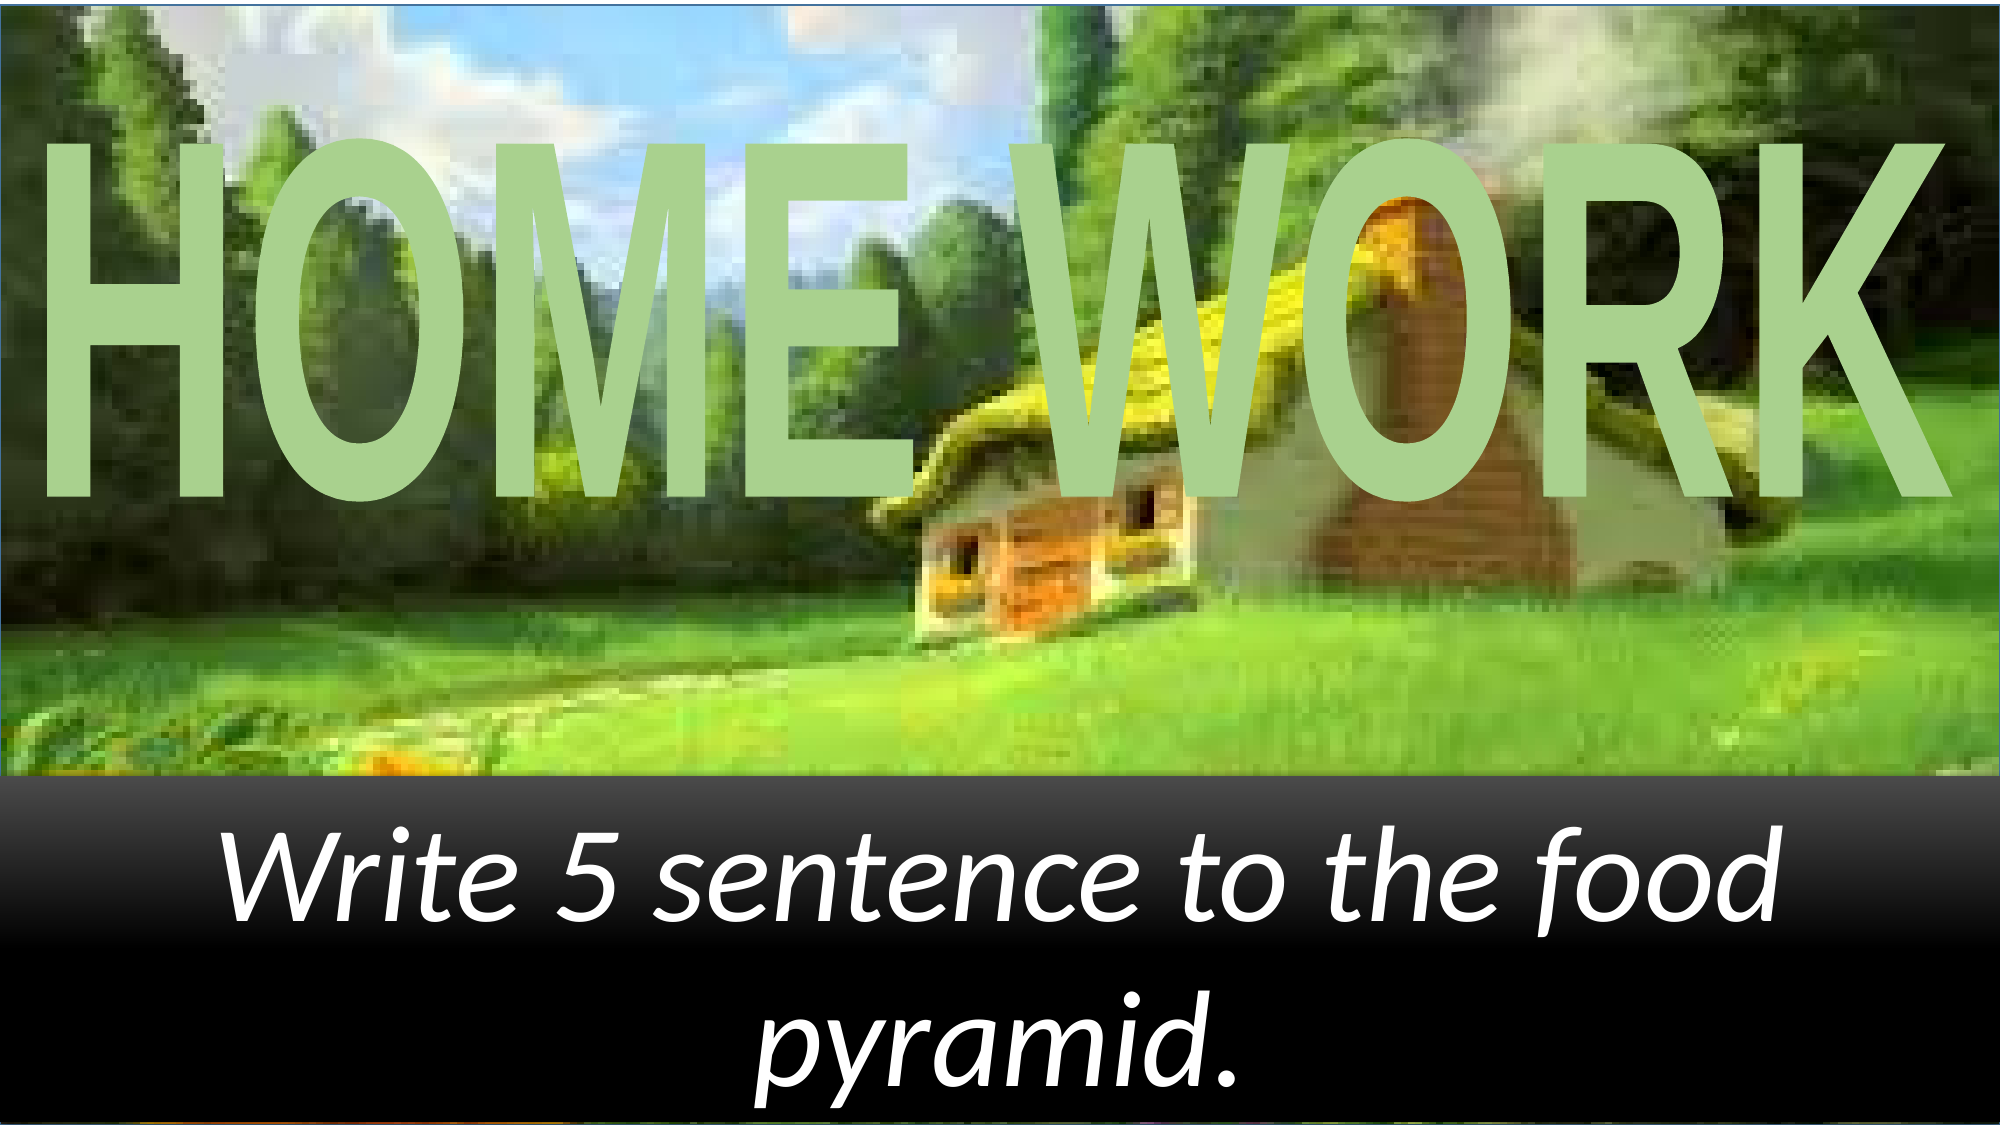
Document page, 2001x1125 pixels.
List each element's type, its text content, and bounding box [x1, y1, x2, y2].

text_box Write 5 sentence to the food pyramid. [0, 776, 2000, 1122]
text_box [0, 4, 2000, 773]
